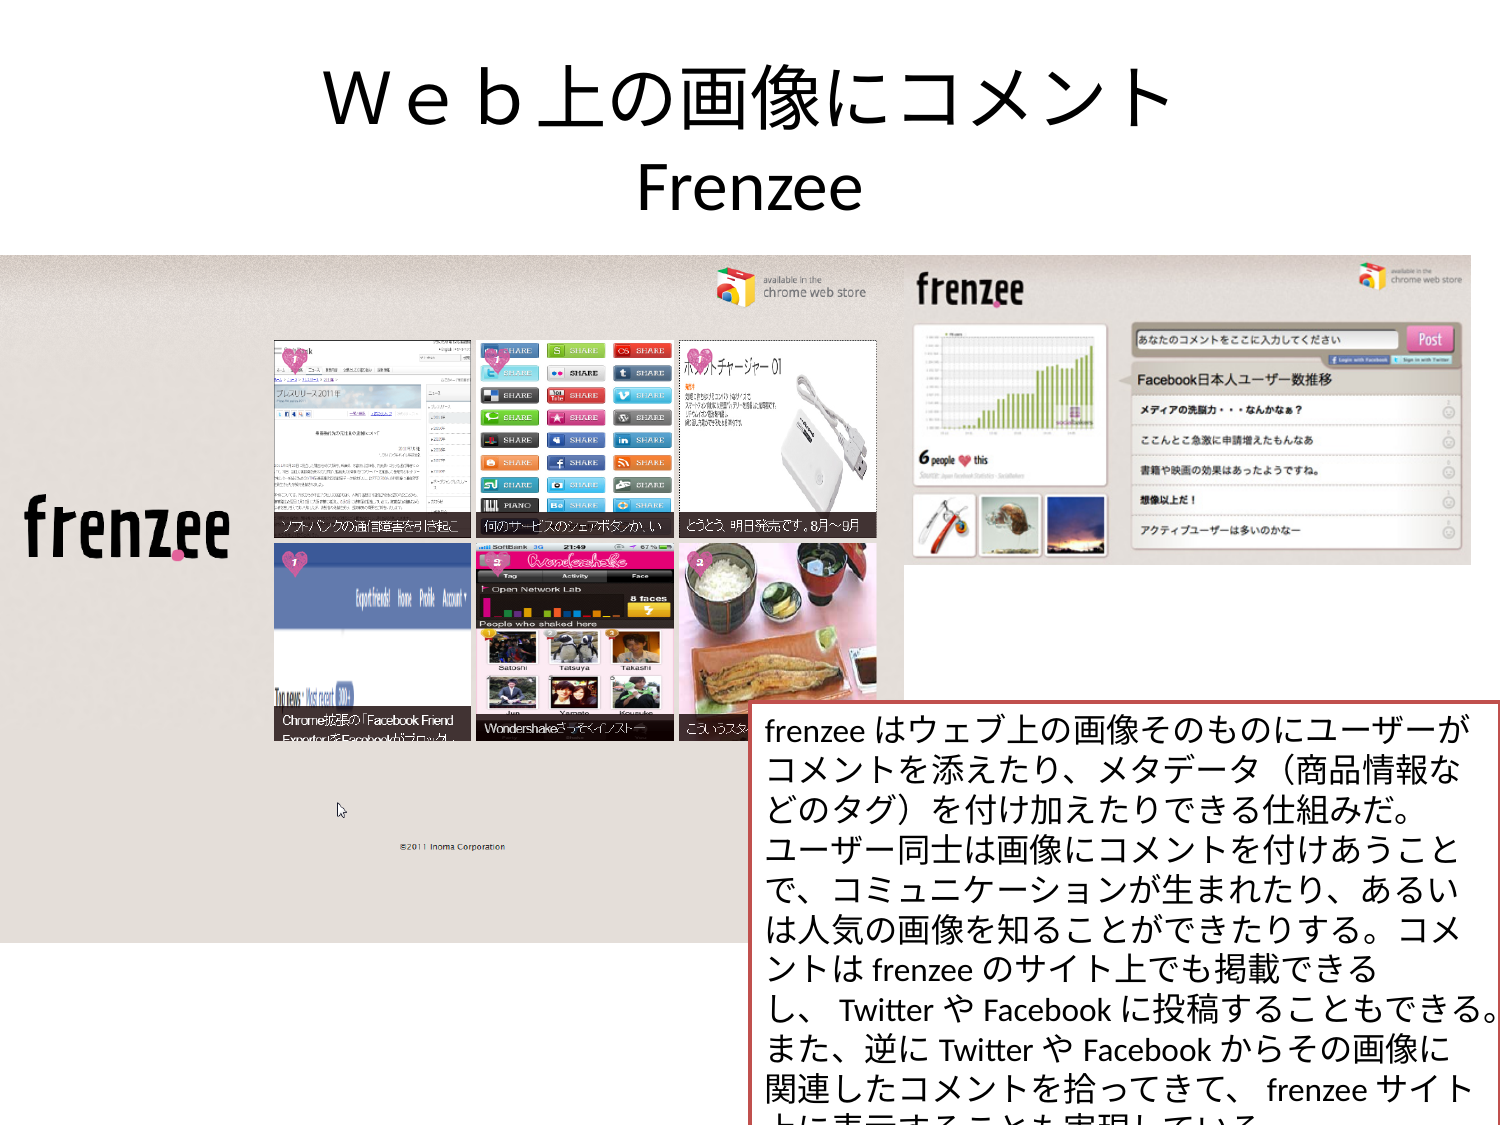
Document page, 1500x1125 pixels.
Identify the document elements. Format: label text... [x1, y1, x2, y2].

text_box frenzeeはウェブ上の画像そのものにユーザーがコメントを添えたり、メタデータ（商品情報などのタグ）を付け加えたりできる仕組みだ。ユーザー同士は画像にコメントを付けあうことで、コミュニケーションが生まれたり、あるいは人気の画像を知ることができたりする。コメントはfrenzeeのサイト上でも掲載できるし、TwitterやFacebookに投稿することもできる。また、逆にTwitterやFacebookからその画像に関連したコメントを拾ってきて、frenzeeサイト上に表示することも実現している。 [748, 700, 1500, 1125]
title Ｗｅｂ上の画像にコメント Frenzee [75, 45, 1425, 233]
picture [0, 255, 1471, 943]
